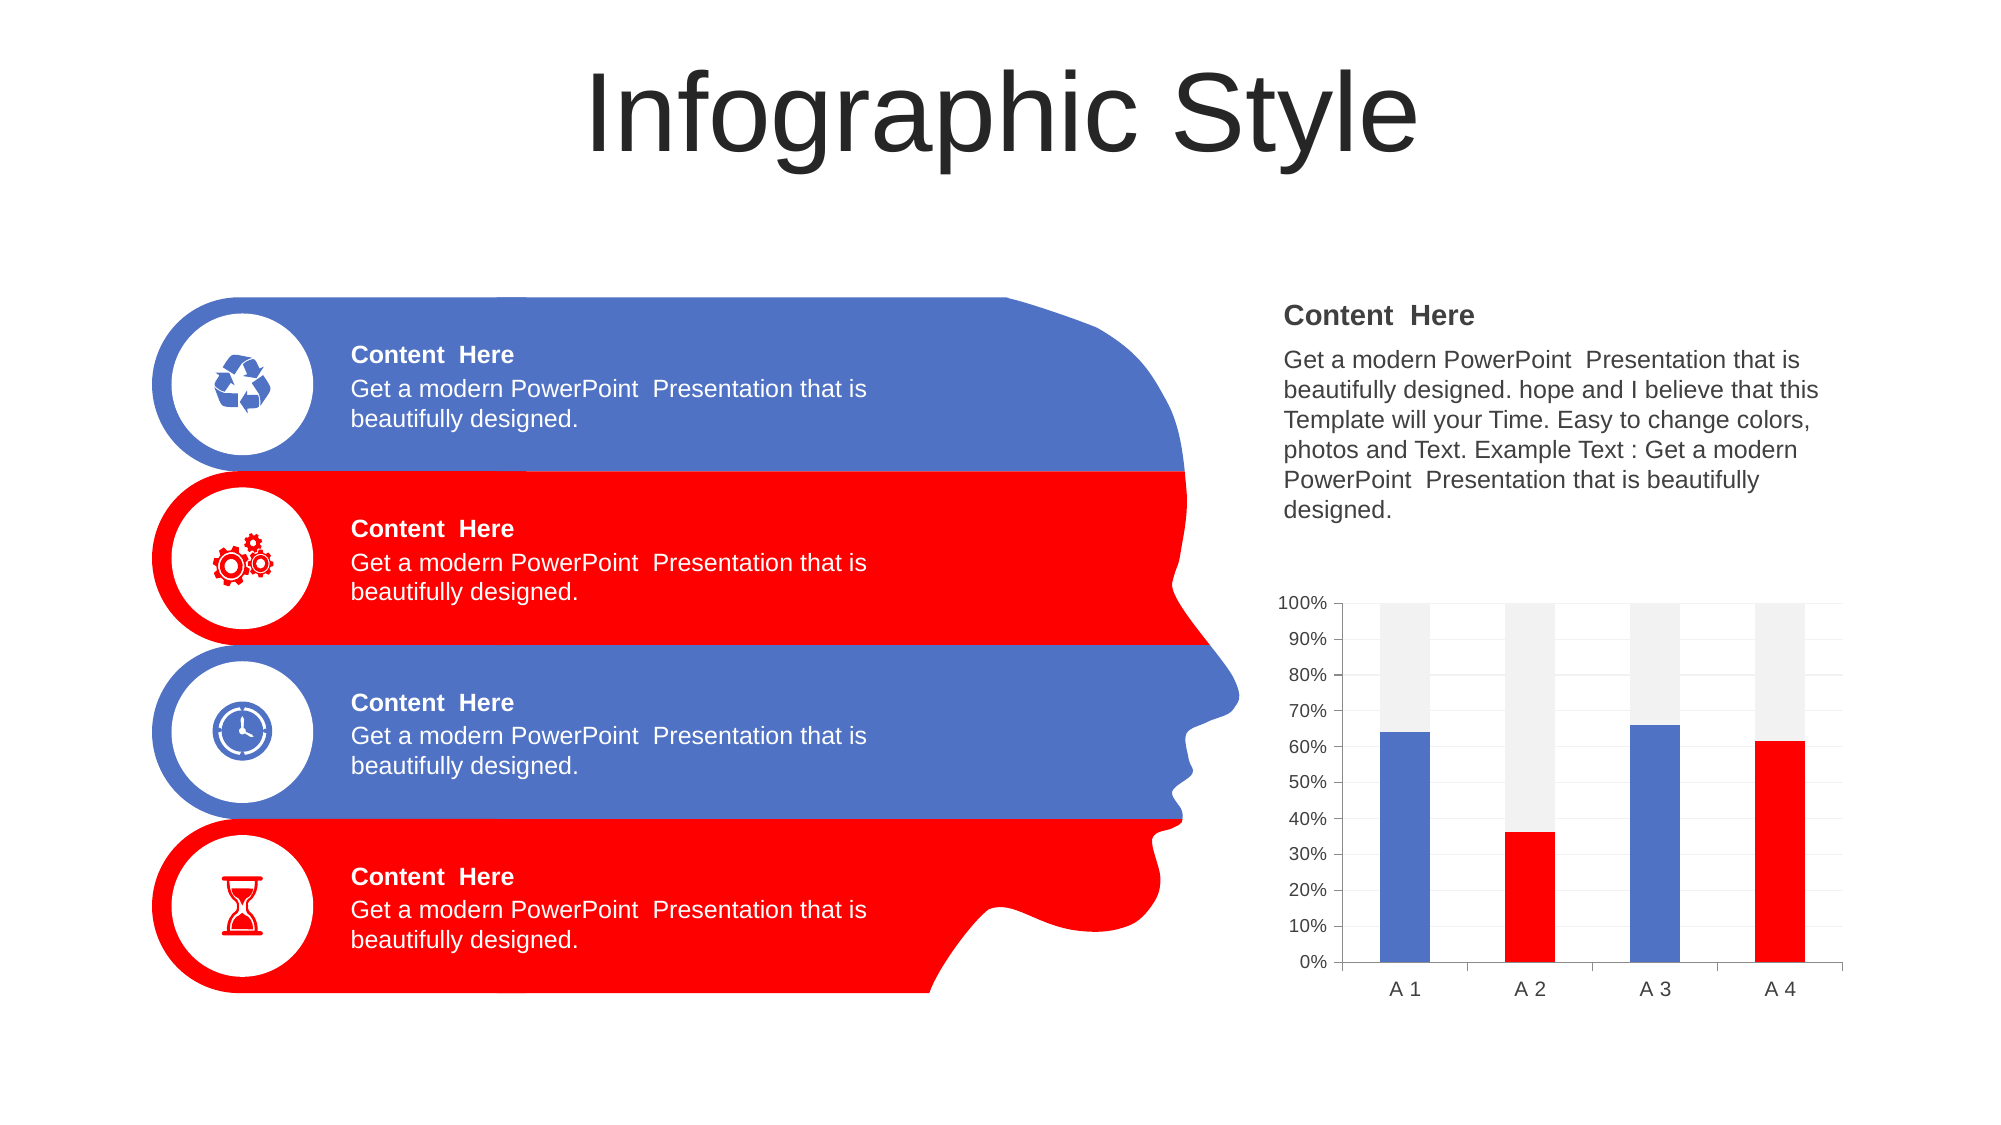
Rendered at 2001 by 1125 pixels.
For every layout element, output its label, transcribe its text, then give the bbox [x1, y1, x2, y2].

text_box [495, 818, 1184, 995]
text_box [495, 470, 1211, 644]
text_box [1269, 288, 1855, 534]
text_box [495, 296, 1186, 470]
text_box [150, 470, 495, 645]
text_box [211, 700, 274, 762]
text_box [335, 852, 928, 963]
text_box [335, 678, 924, 789]
text_box [170, 834, 315, 978]
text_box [335, 504, 925, 615]
text_box [211, 353, 272, 417]
text_box [150, 817, 495, 995]
text_box [150, 644, 495, 819]
text_box [211, 531, 275, 588]
text_box [495, 644, 1241, 818]
text_box [170, 486, 315, 631]
list Infographic Style [53, 55, 1952, 175]
chart [1265, 583, 1855, 1010]
text_box [170, 660, 315, 805]
text_box [220, 875, 264, 937]
text_box [150, 296, 495, 471]
text_box [170, 312, 315, 457]
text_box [335, 330, 924, 441]
